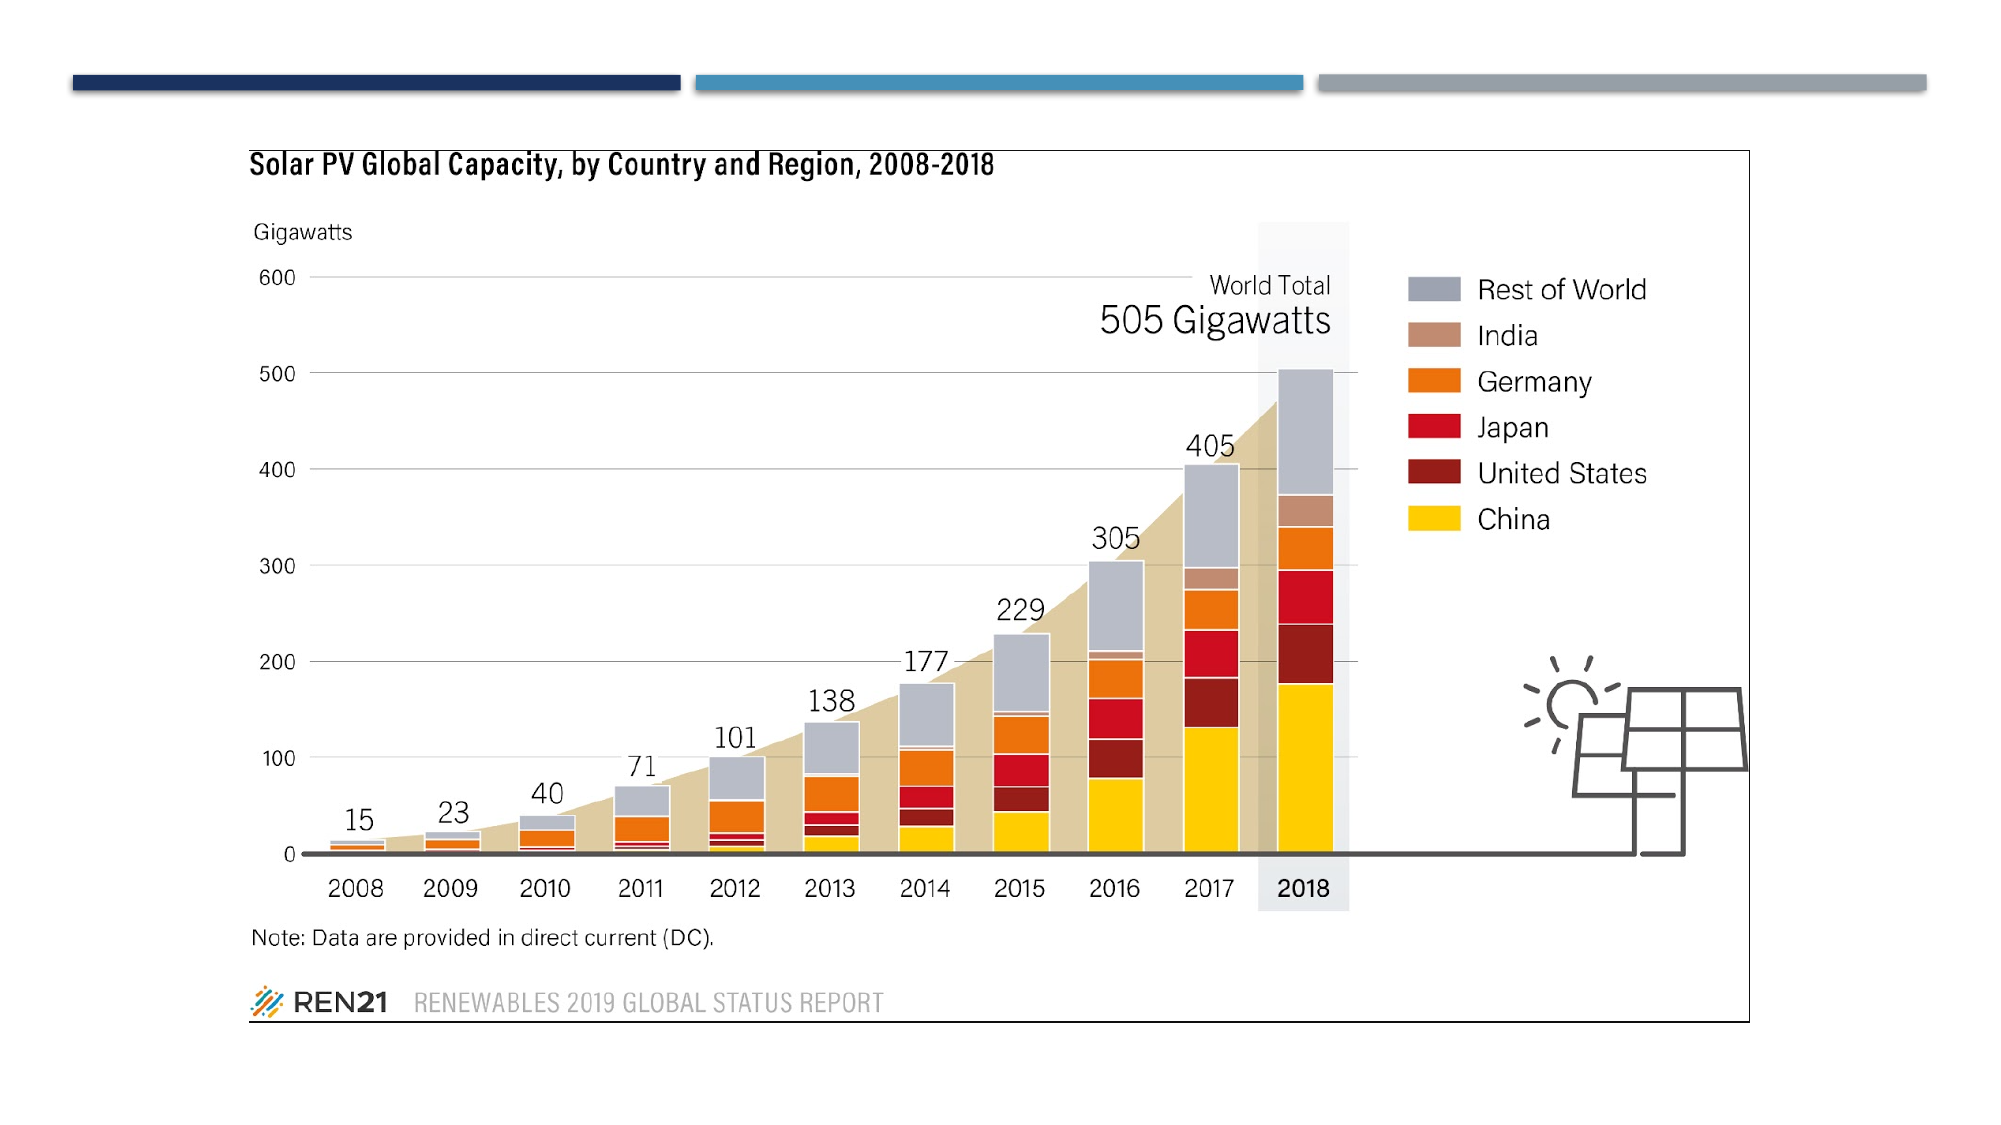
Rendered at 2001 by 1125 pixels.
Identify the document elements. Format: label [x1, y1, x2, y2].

picture [249, 149, 1751, 1024]
